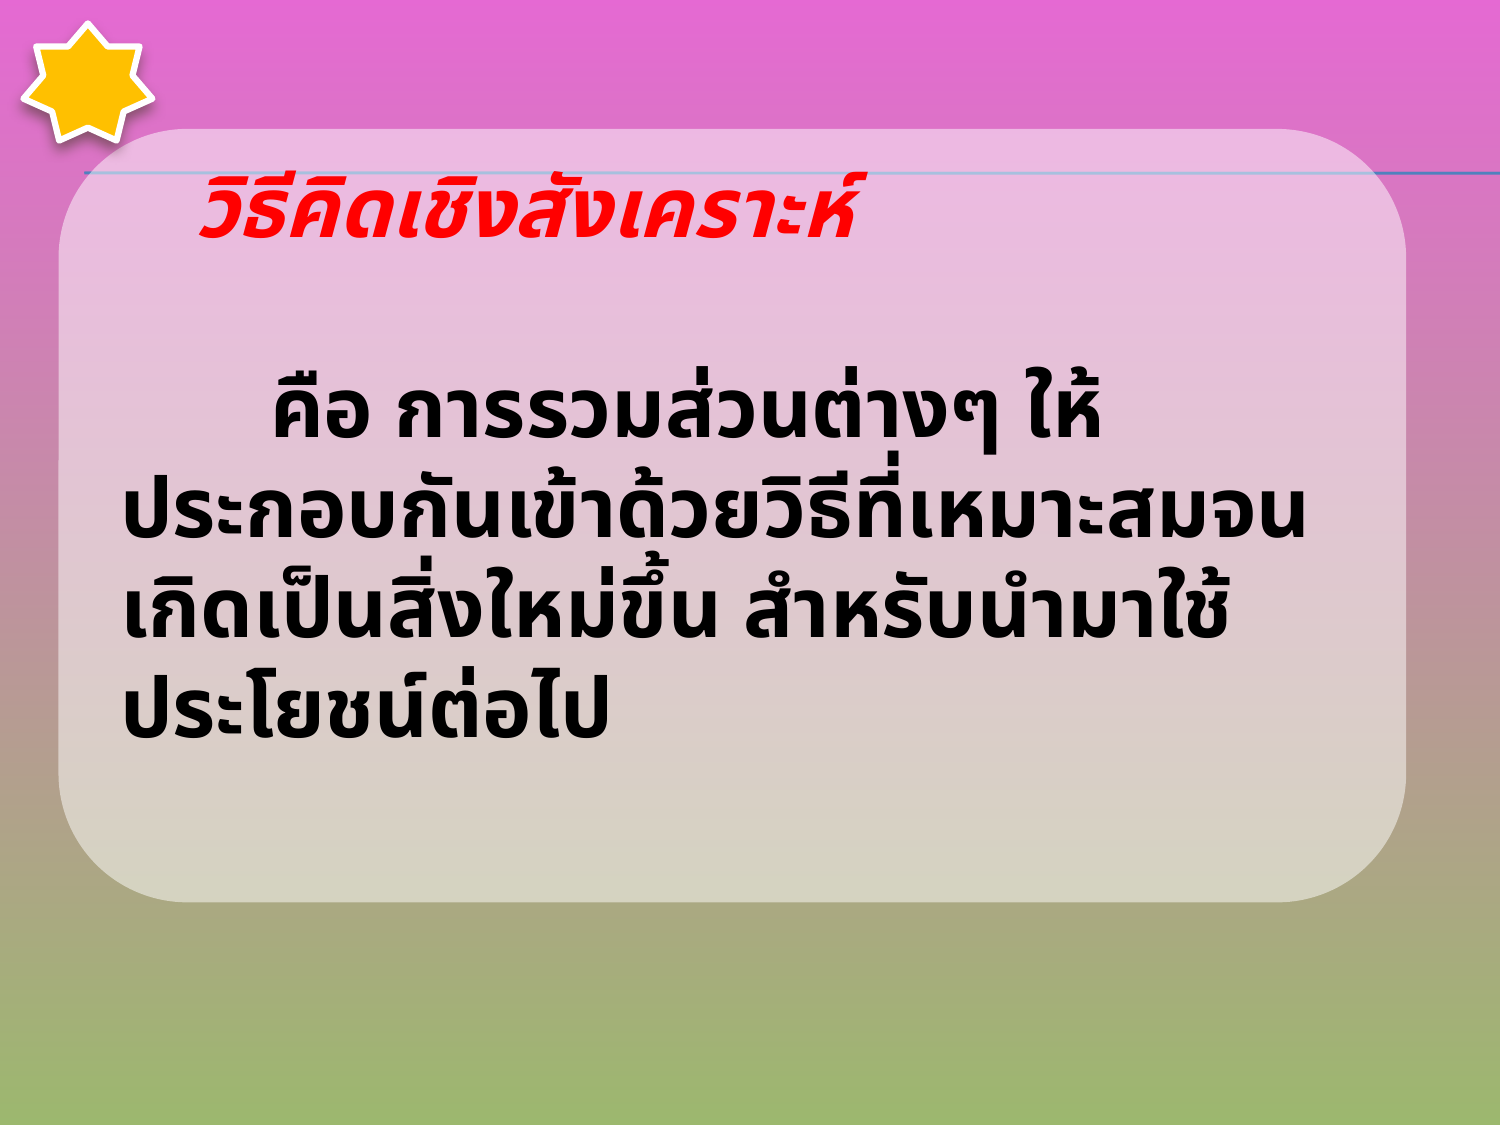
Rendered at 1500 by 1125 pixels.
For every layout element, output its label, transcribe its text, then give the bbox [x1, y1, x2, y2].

text_box [20, 20, 156, 144]
text_box วิธีคิดเชิงสังเคราะห์ คือ การรวมส่วนต่างๆ ให้ประกอบกันเข้าด้วยวิธีที่เหมาะสมจนเกิดเป็นสิ่งใหม่ขึ้น สำหรับนำมาใช้ประโยชน์ต่อไป [105, 46, 1381, 762]
text_box [56, 156, 1409, 905]
